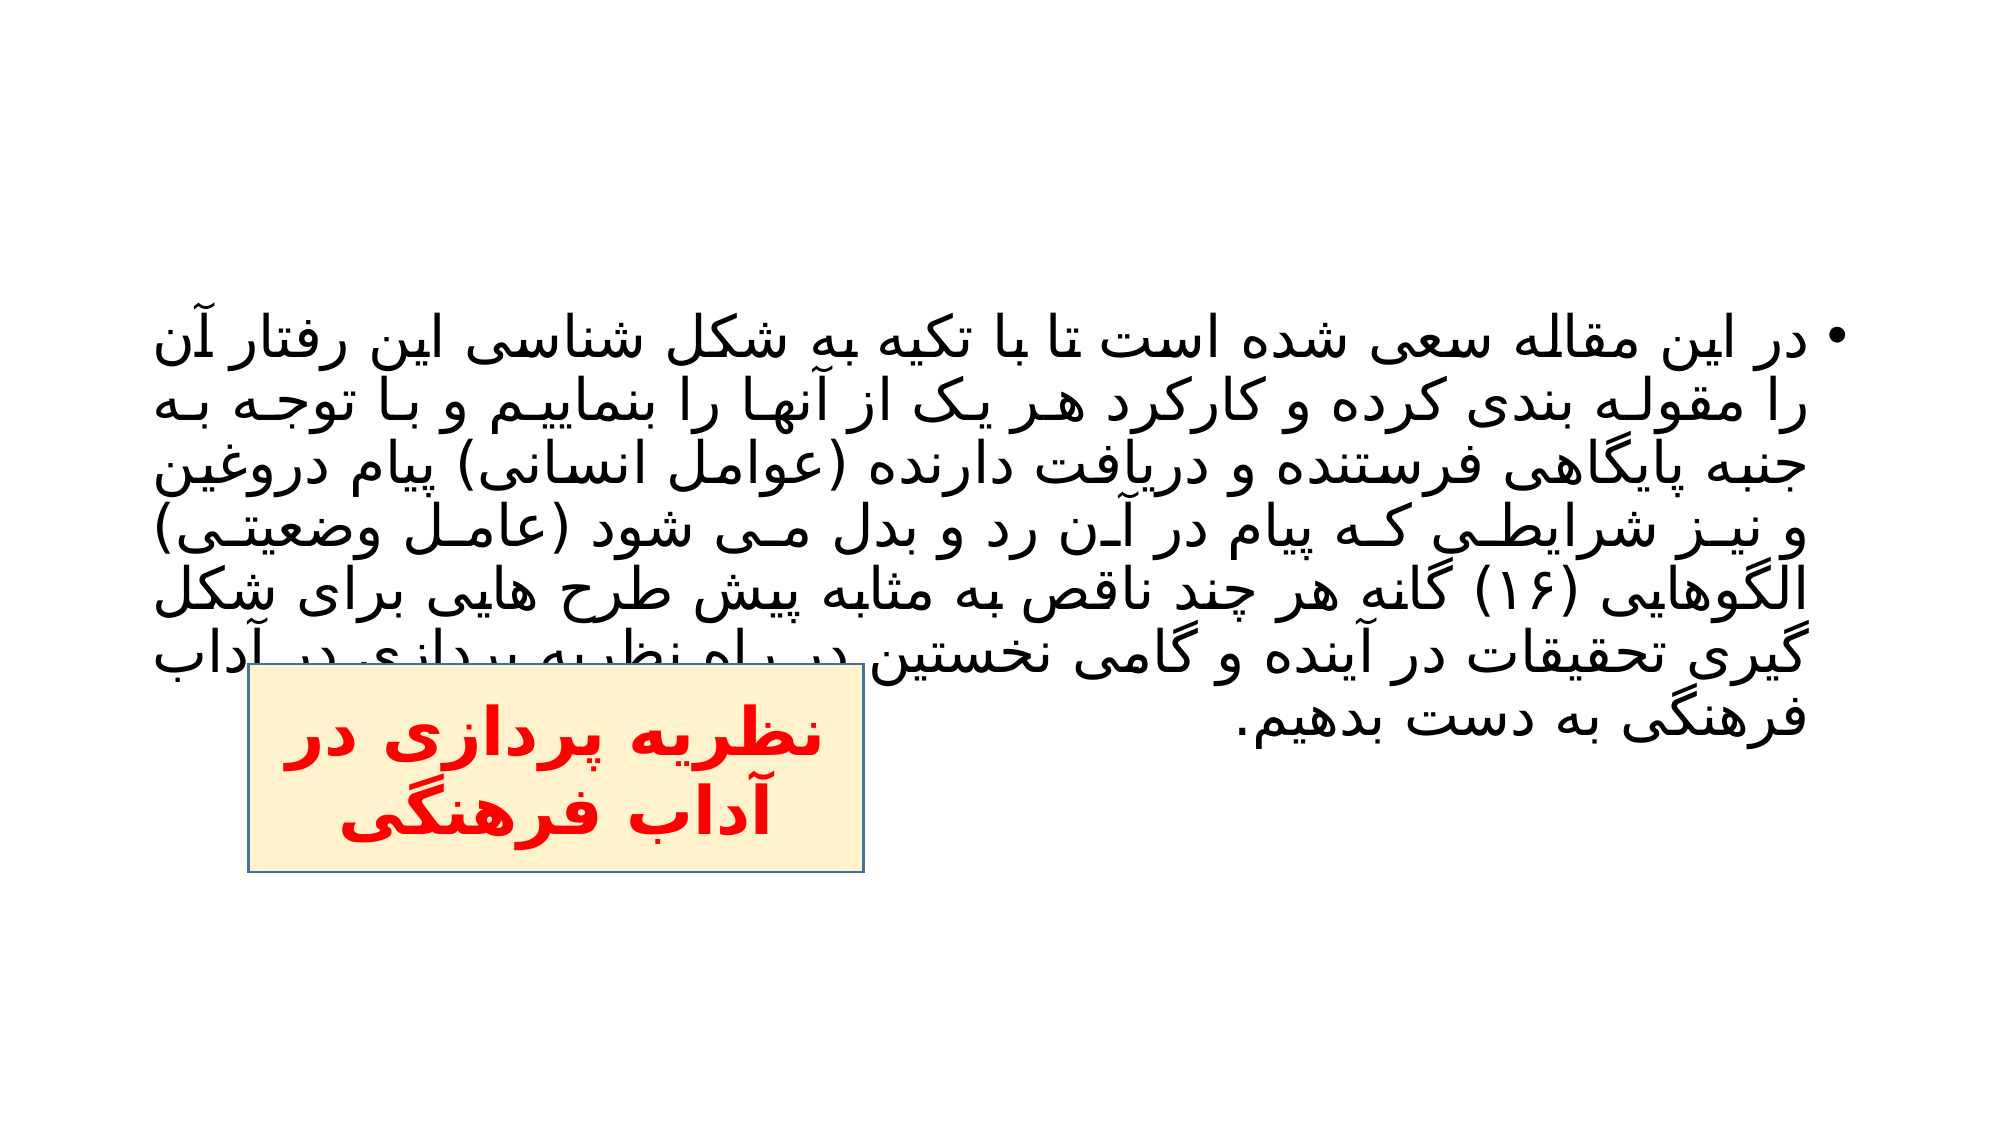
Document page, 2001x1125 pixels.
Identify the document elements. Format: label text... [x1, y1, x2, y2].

text_box نظریه پردازی در آداب فرهنگی [247, 663, 865, 873]
list در این مقاله سعی شده است تا با تکیه به شکل شناسی این رفتار آن را مقوله بندی کرده و کارکرد هر یک از آنها را بنماییم و با توجه به جنبه پایگاهی فرستنده و دریافت دارنده (عوامل انسانی) پیام دروغین و نیز شرایطی که پیام در آن رد و بدل می شود (عامل وضعیتی) الگوهایی (۱۶) گانه هر چند ناقص به مثابه پیش طرح هایی برای شکل گیری تحقیقات در آینده و گامی نخستین در راه نظریه پردازی در آداب فرهنگی به دست بدهیم. [137, 299, 1863, 1014]
